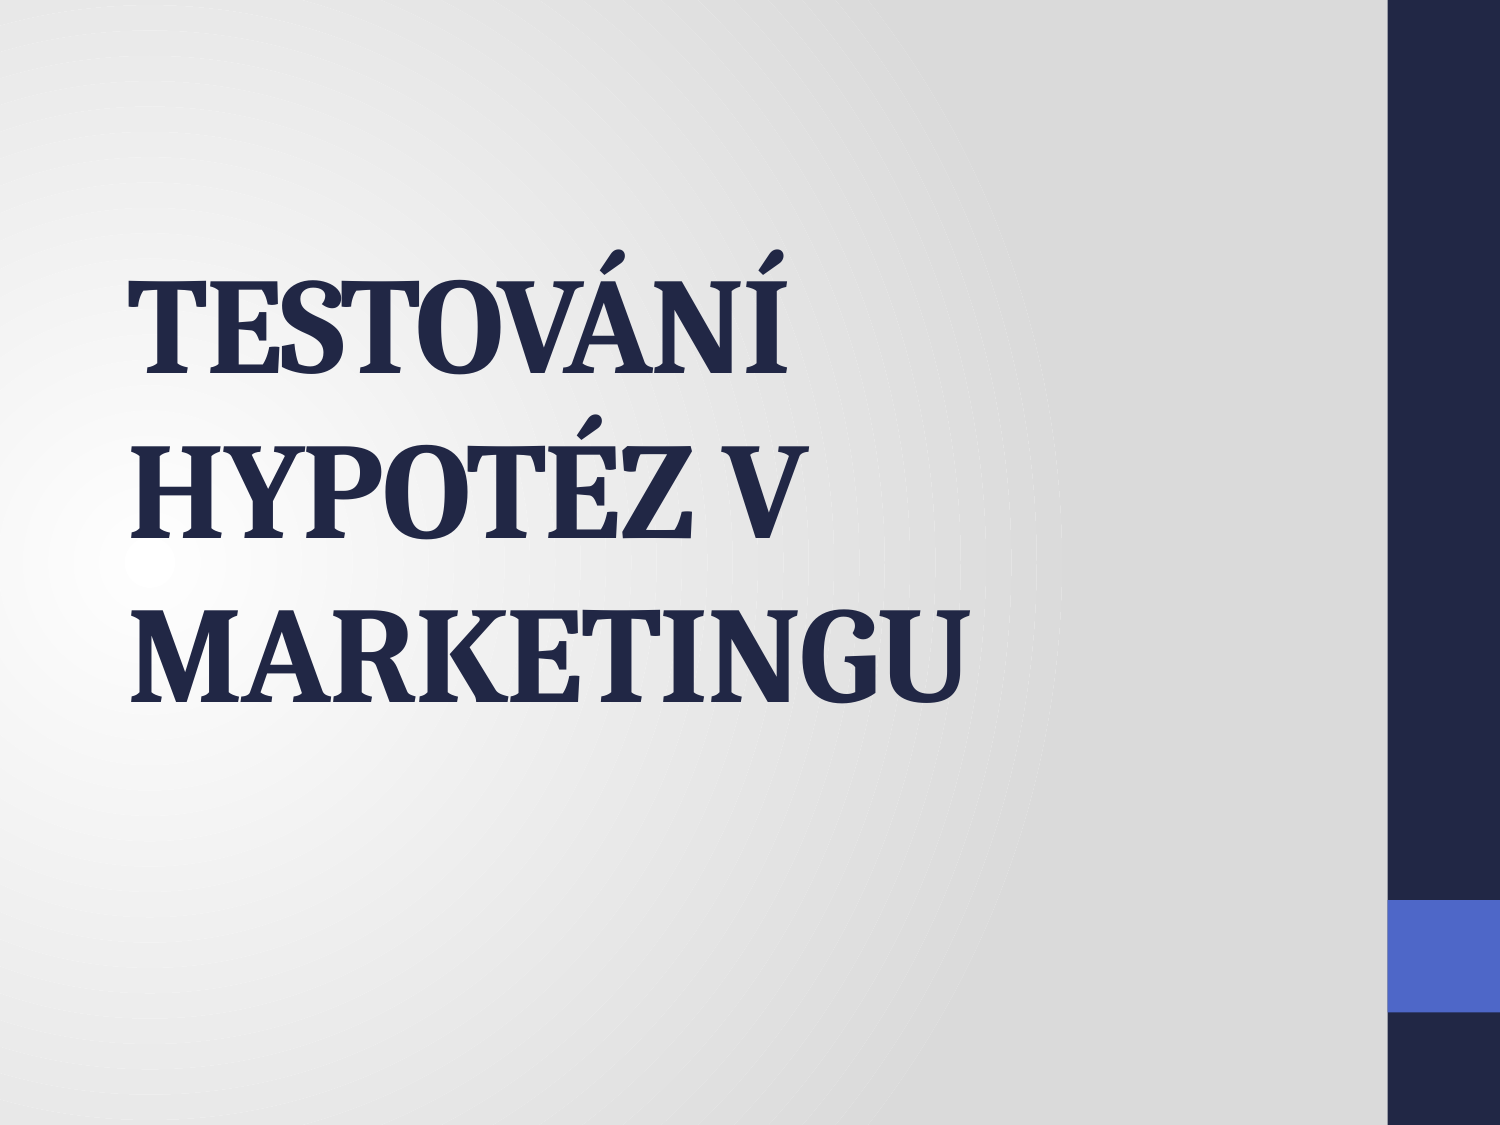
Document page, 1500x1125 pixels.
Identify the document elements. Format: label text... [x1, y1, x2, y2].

title TESTOVÁNÍ HYPOTÉZ V MARKETINGU [112, 312, 1350, 738]
